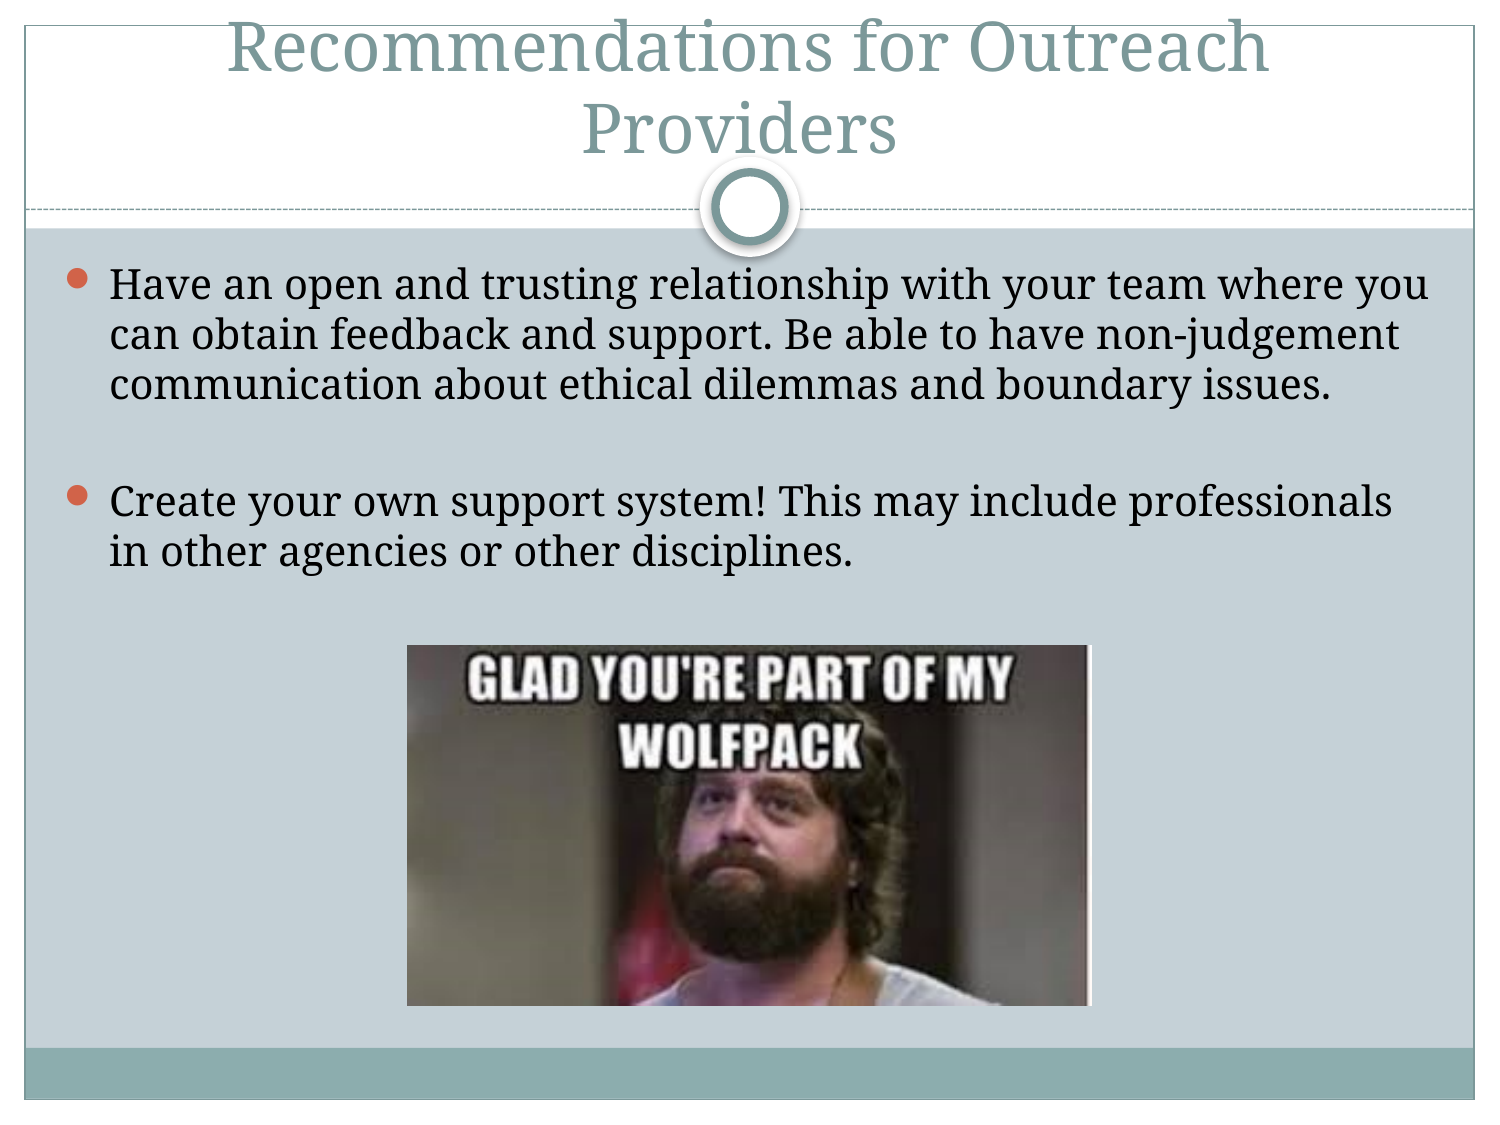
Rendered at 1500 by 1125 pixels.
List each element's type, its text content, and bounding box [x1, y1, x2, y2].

list Have an open and trusting relationship with your team where you can obtain feedback and support. Be able to have non-judgement communication about ethical dilemmas and boundary issues. Create your own support system! This may include professionals in other agencies or other disciplines. [49, 250, 1445, 1001]
title Recommendations for Outreach Providers [49, 37, 1450, 175]
picture [406, 645, 1093, 1006]
